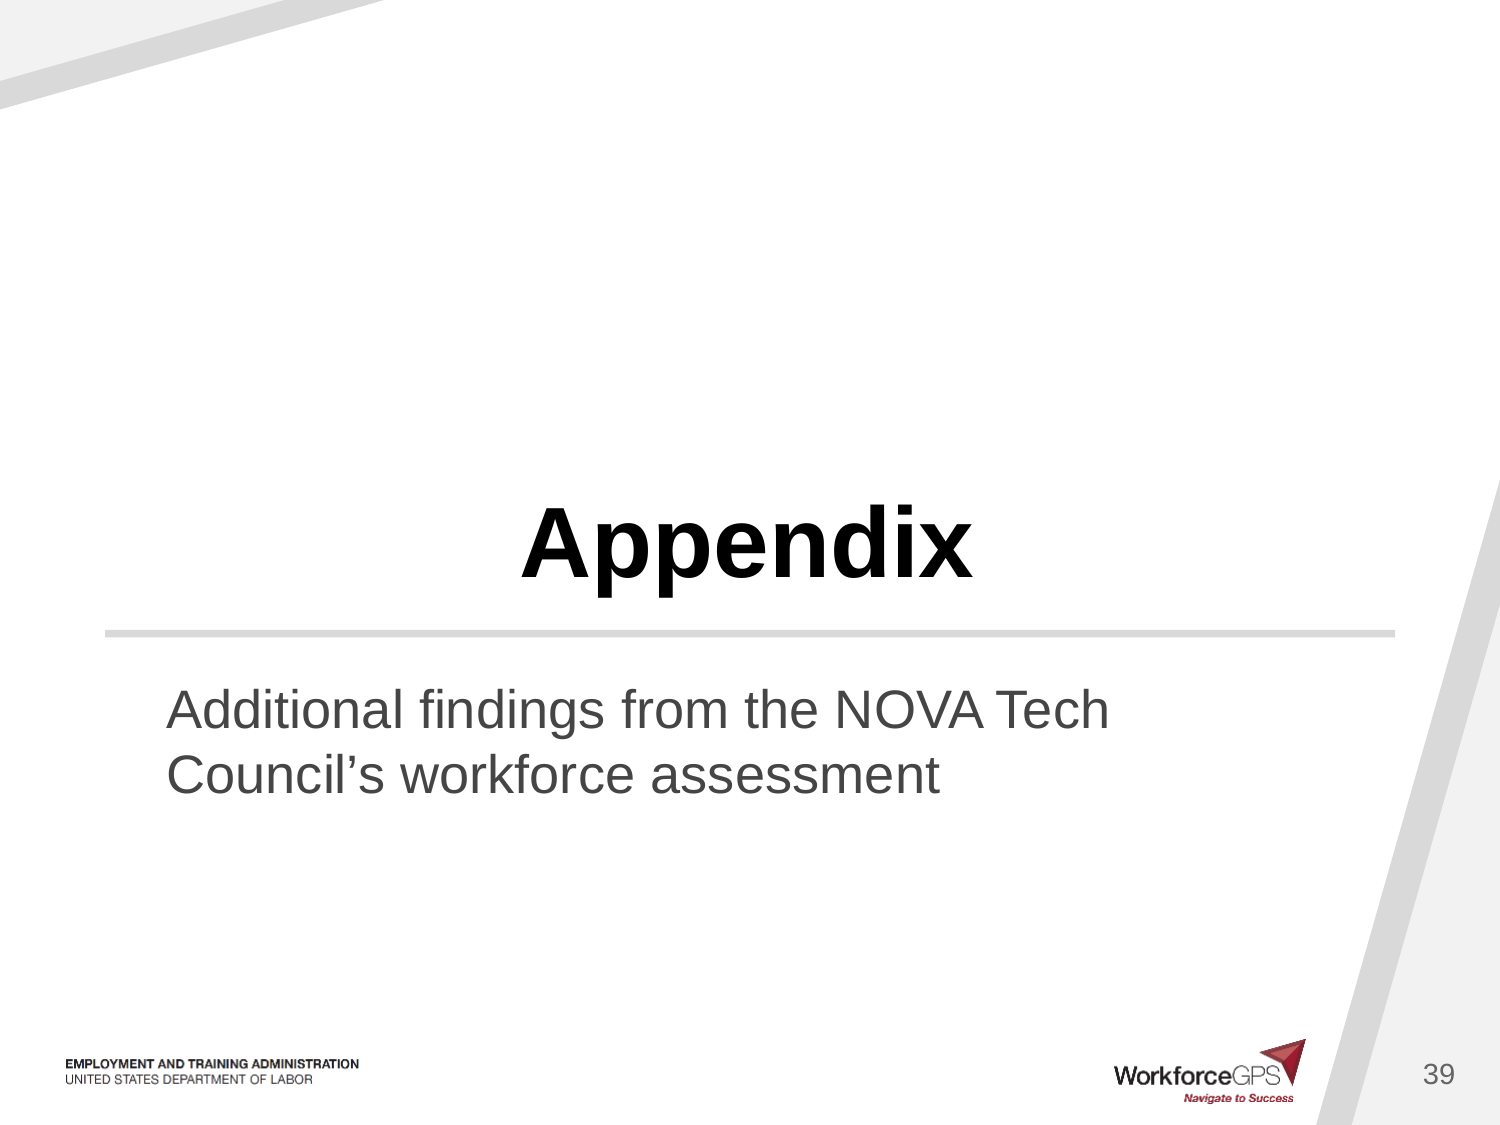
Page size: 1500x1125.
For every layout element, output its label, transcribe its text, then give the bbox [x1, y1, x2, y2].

list Additional findings from the NOVA Tech Council’s workforce assessment [151, 666, 1344, 973]
picture [1112, 1038, 1308, 1105]
slide_number 39 [1260, 1042, 1471, 1103]
title Appendix [102, 138, 1393, 607]
picture [59, 1053, 370, 1092]
